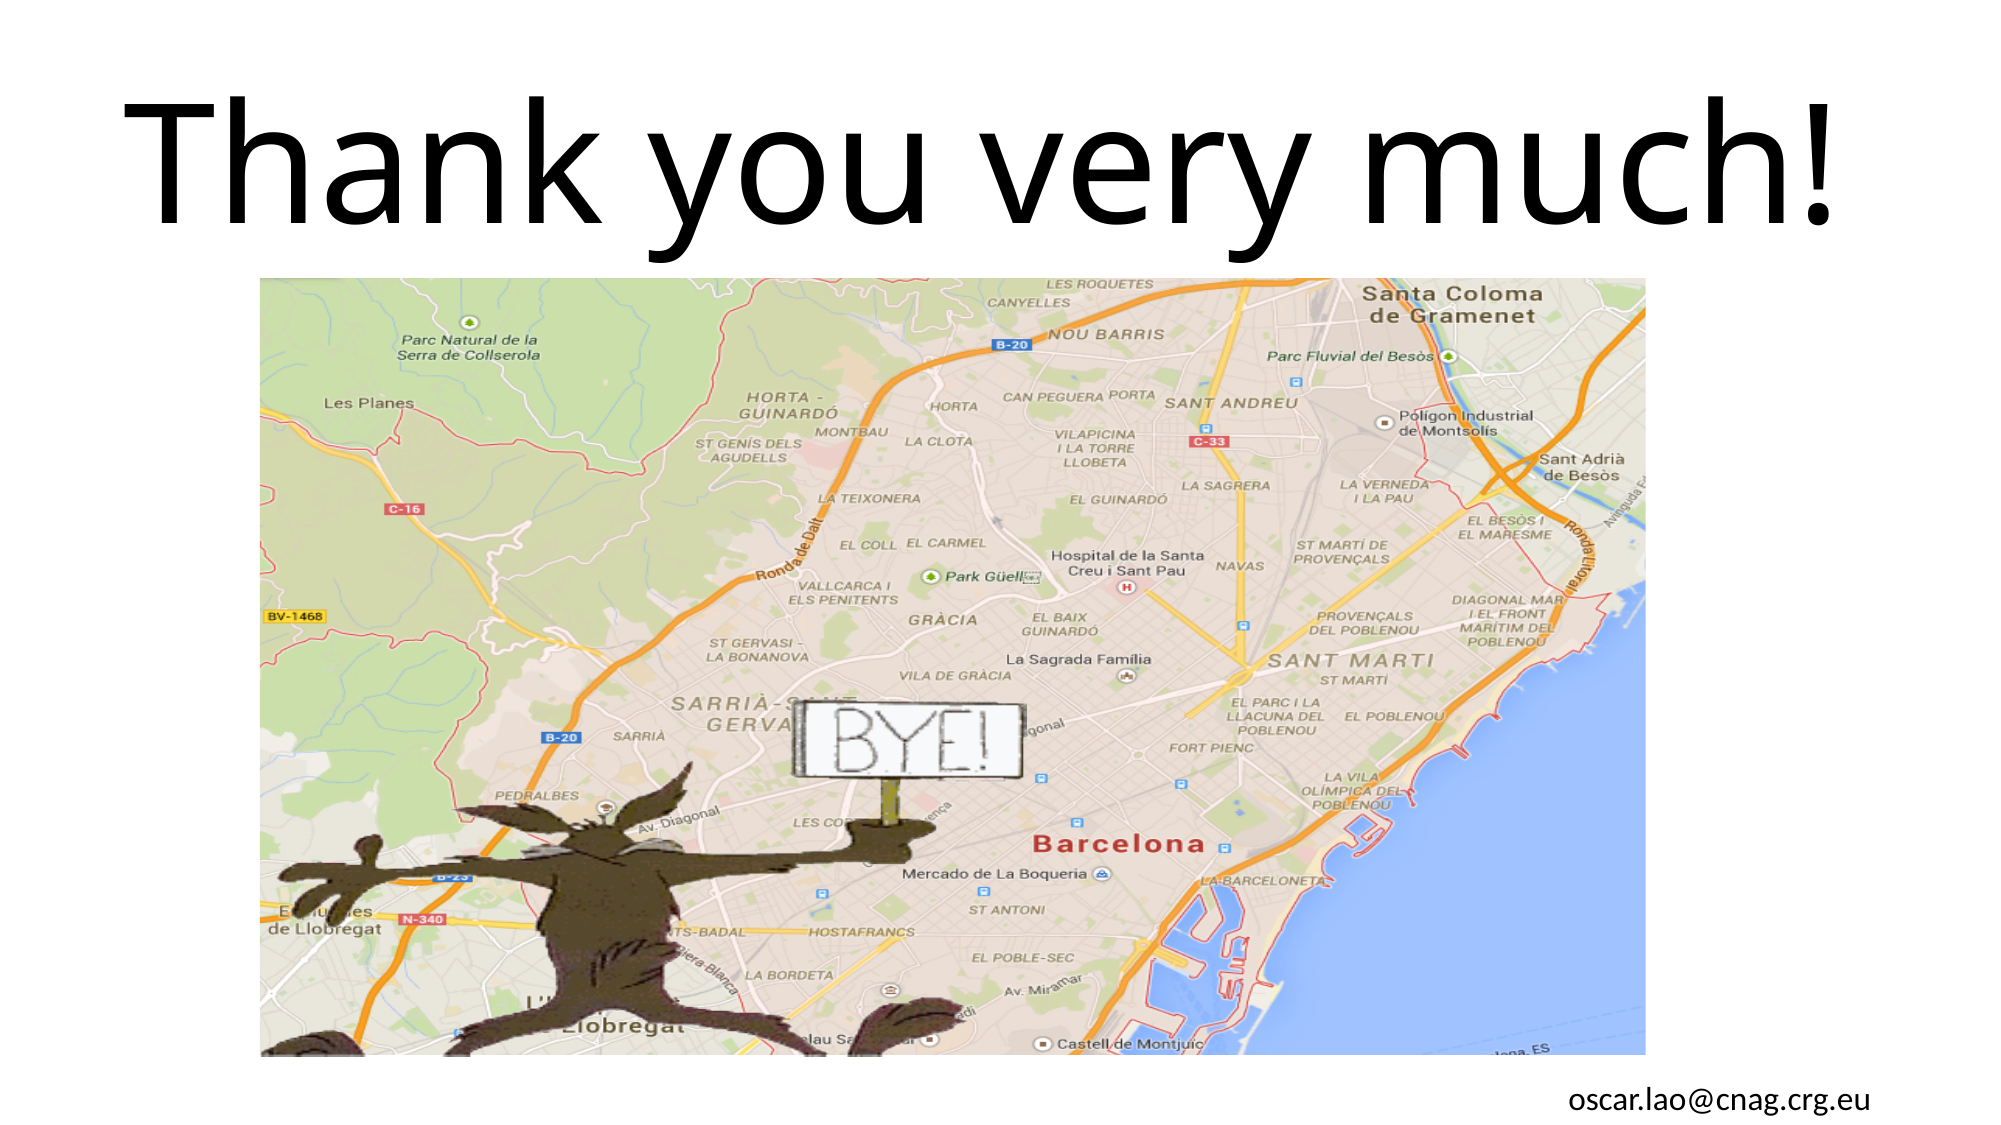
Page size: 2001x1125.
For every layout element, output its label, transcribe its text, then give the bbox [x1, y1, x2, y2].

picture [259, 278, 1646, 1057]
text_box Thank you very much! [0, 49, 1984, 265]
text_box oscar.lao@cnag.crg.eu [1553, 1069, 1887, 1125]
